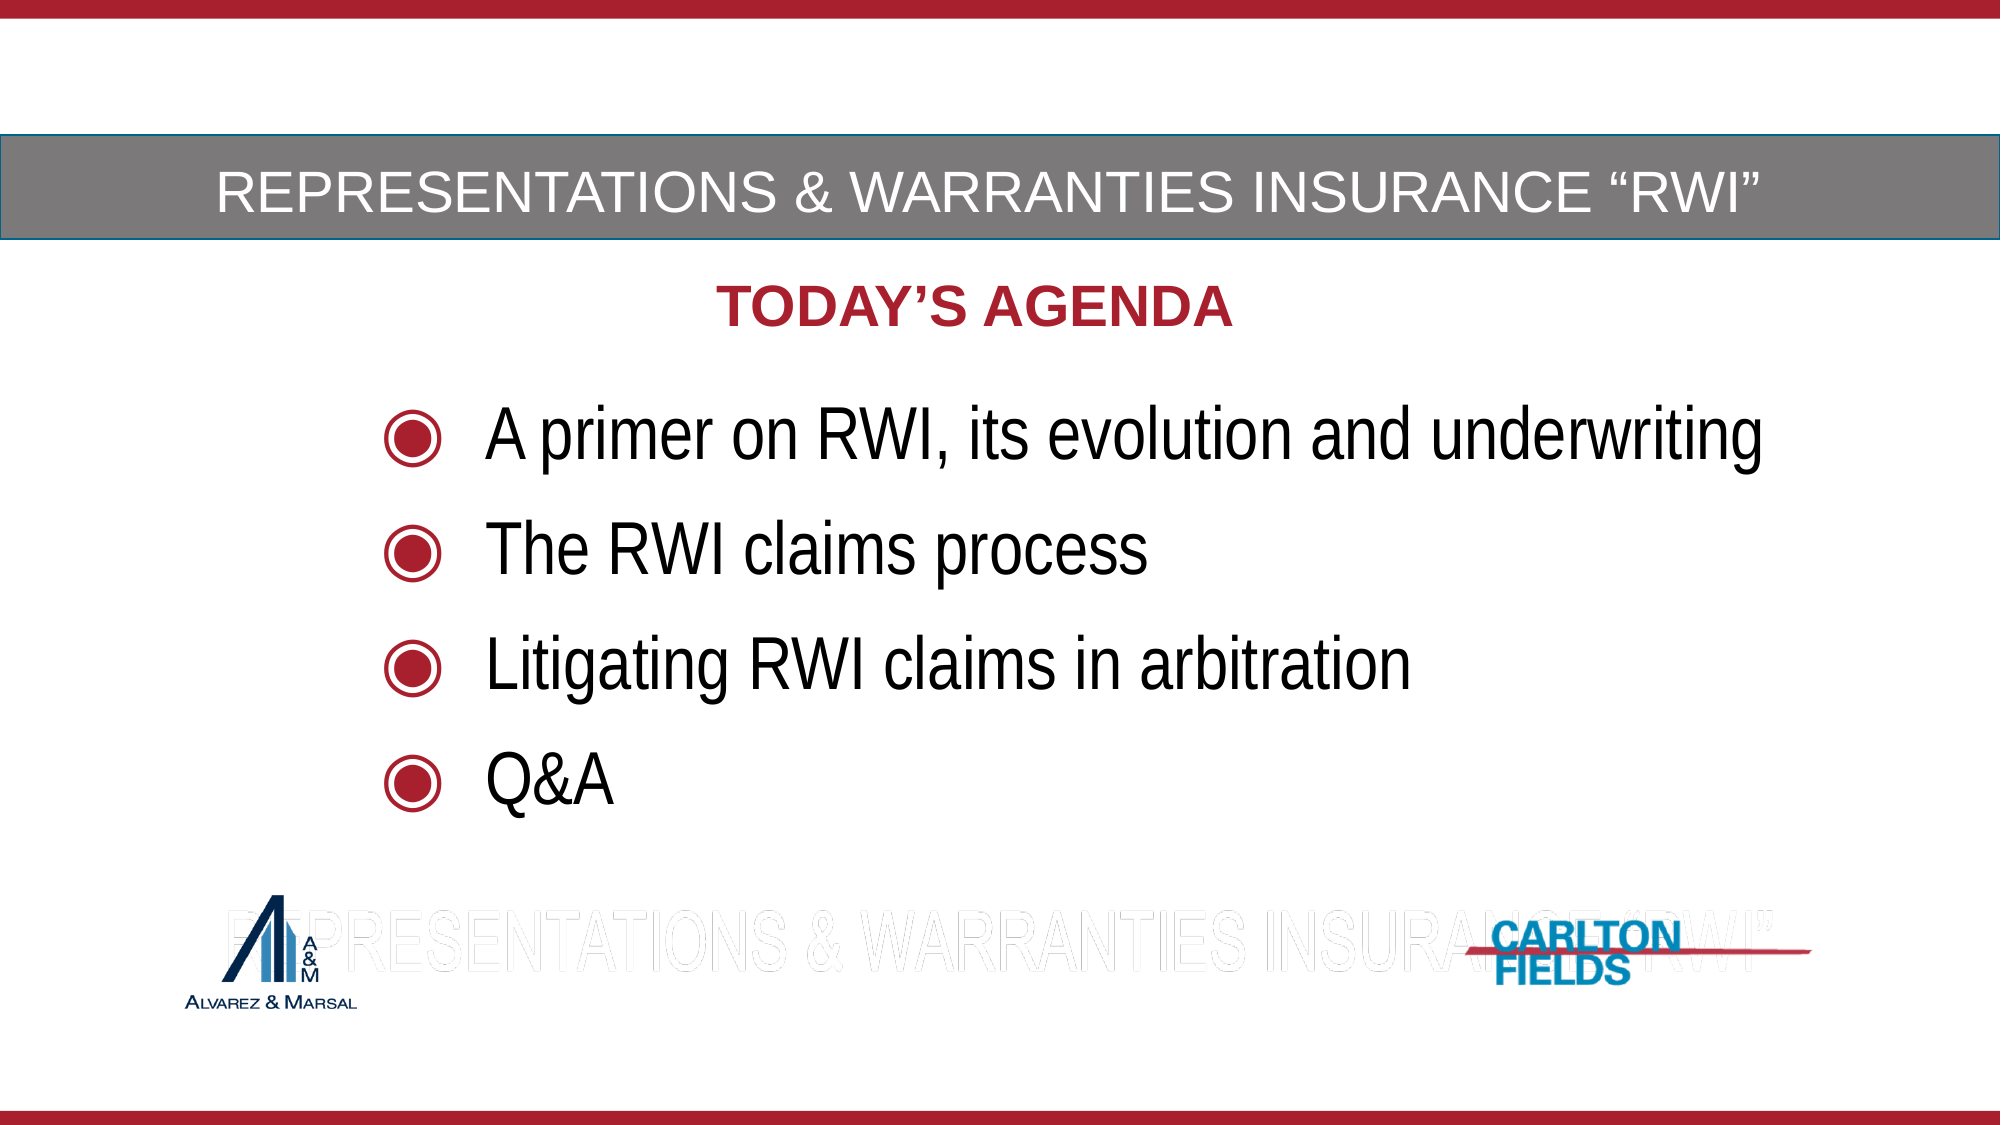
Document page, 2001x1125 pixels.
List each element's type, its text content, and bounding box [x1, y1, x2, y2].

text_box [0, 1110, 2000, 1125]
text_box [0, 134, 2000, 240]
picture [50, 864, 1950, 1040]
text_box A primer on RWI, its evolution and underwriting The RWI claims process Litigating RWI claims in arbitration Q&A [365, 377, 1782, 864]
text_box REPRESENTATIONS & WARRANTIES INSURANCE “RWI” [38, 146, 1938, 232]
text_box [0, 0, 2000, 20]
text_box TODAY’S AGENDA [569, 261, 1382, 346]
